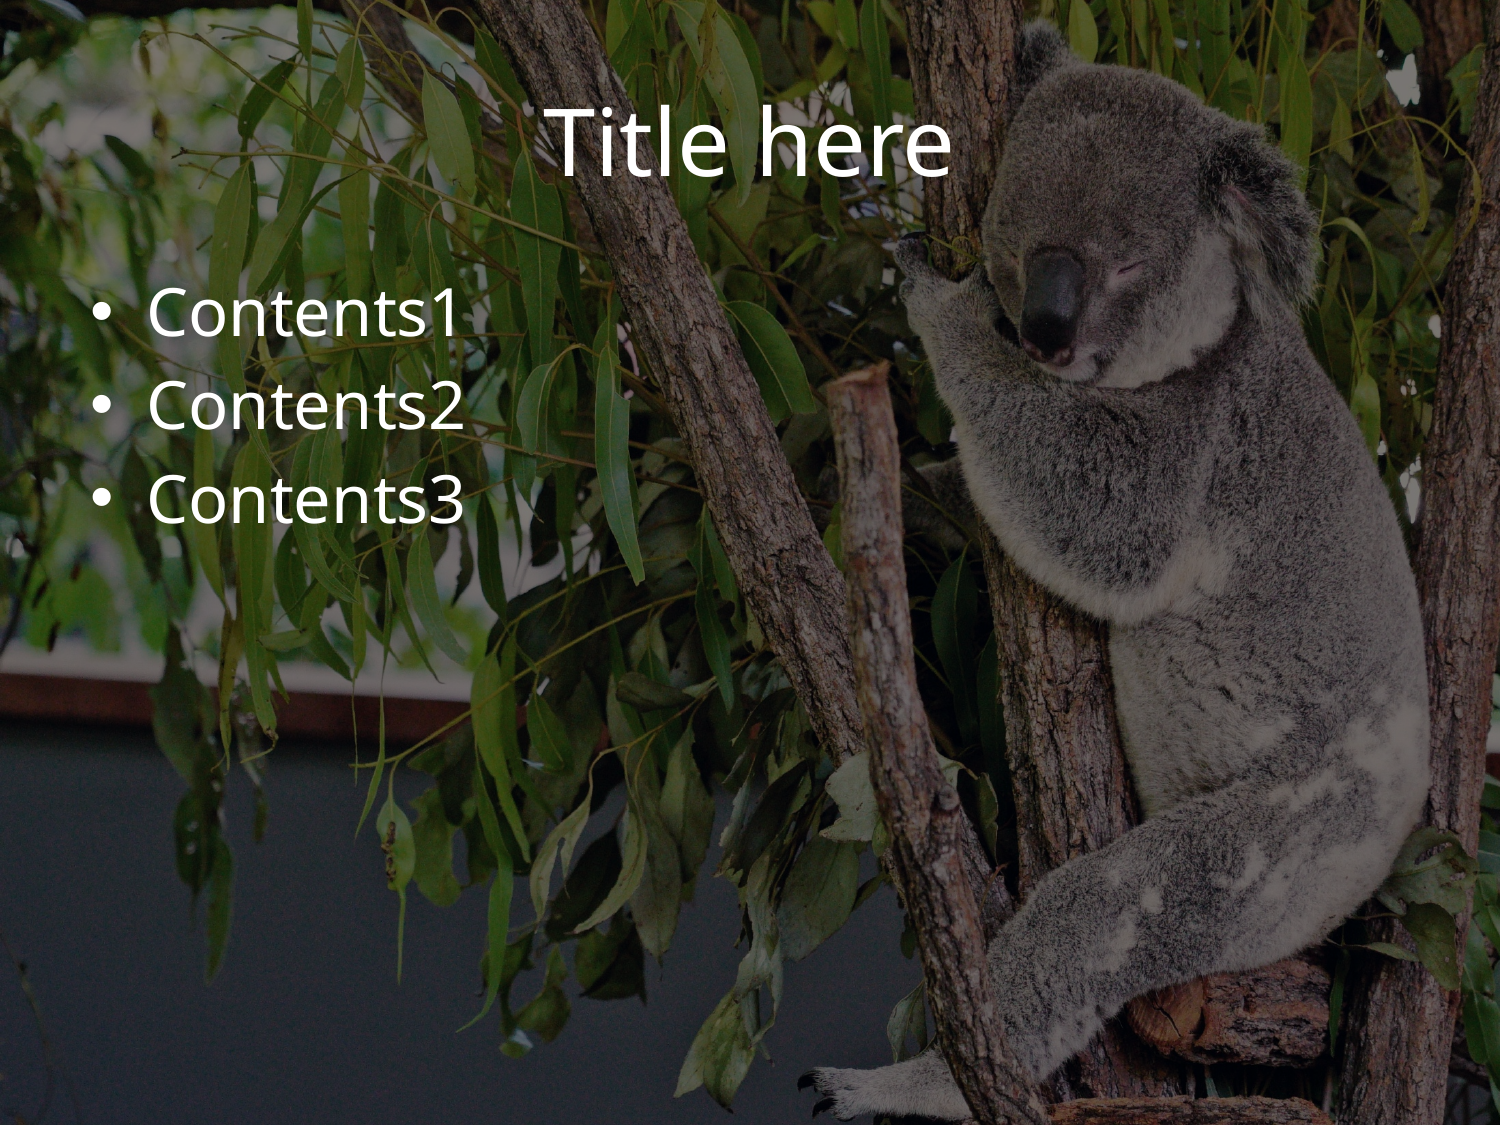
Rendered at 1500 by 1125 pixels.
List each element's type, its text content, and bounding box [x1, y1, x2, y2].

list Contents1 Contents2 Contents3 [75, 262, 1425, 1005]
text_box [0, 0, 1500, 1125]
title Title here [75, 45, 1425, 233]
